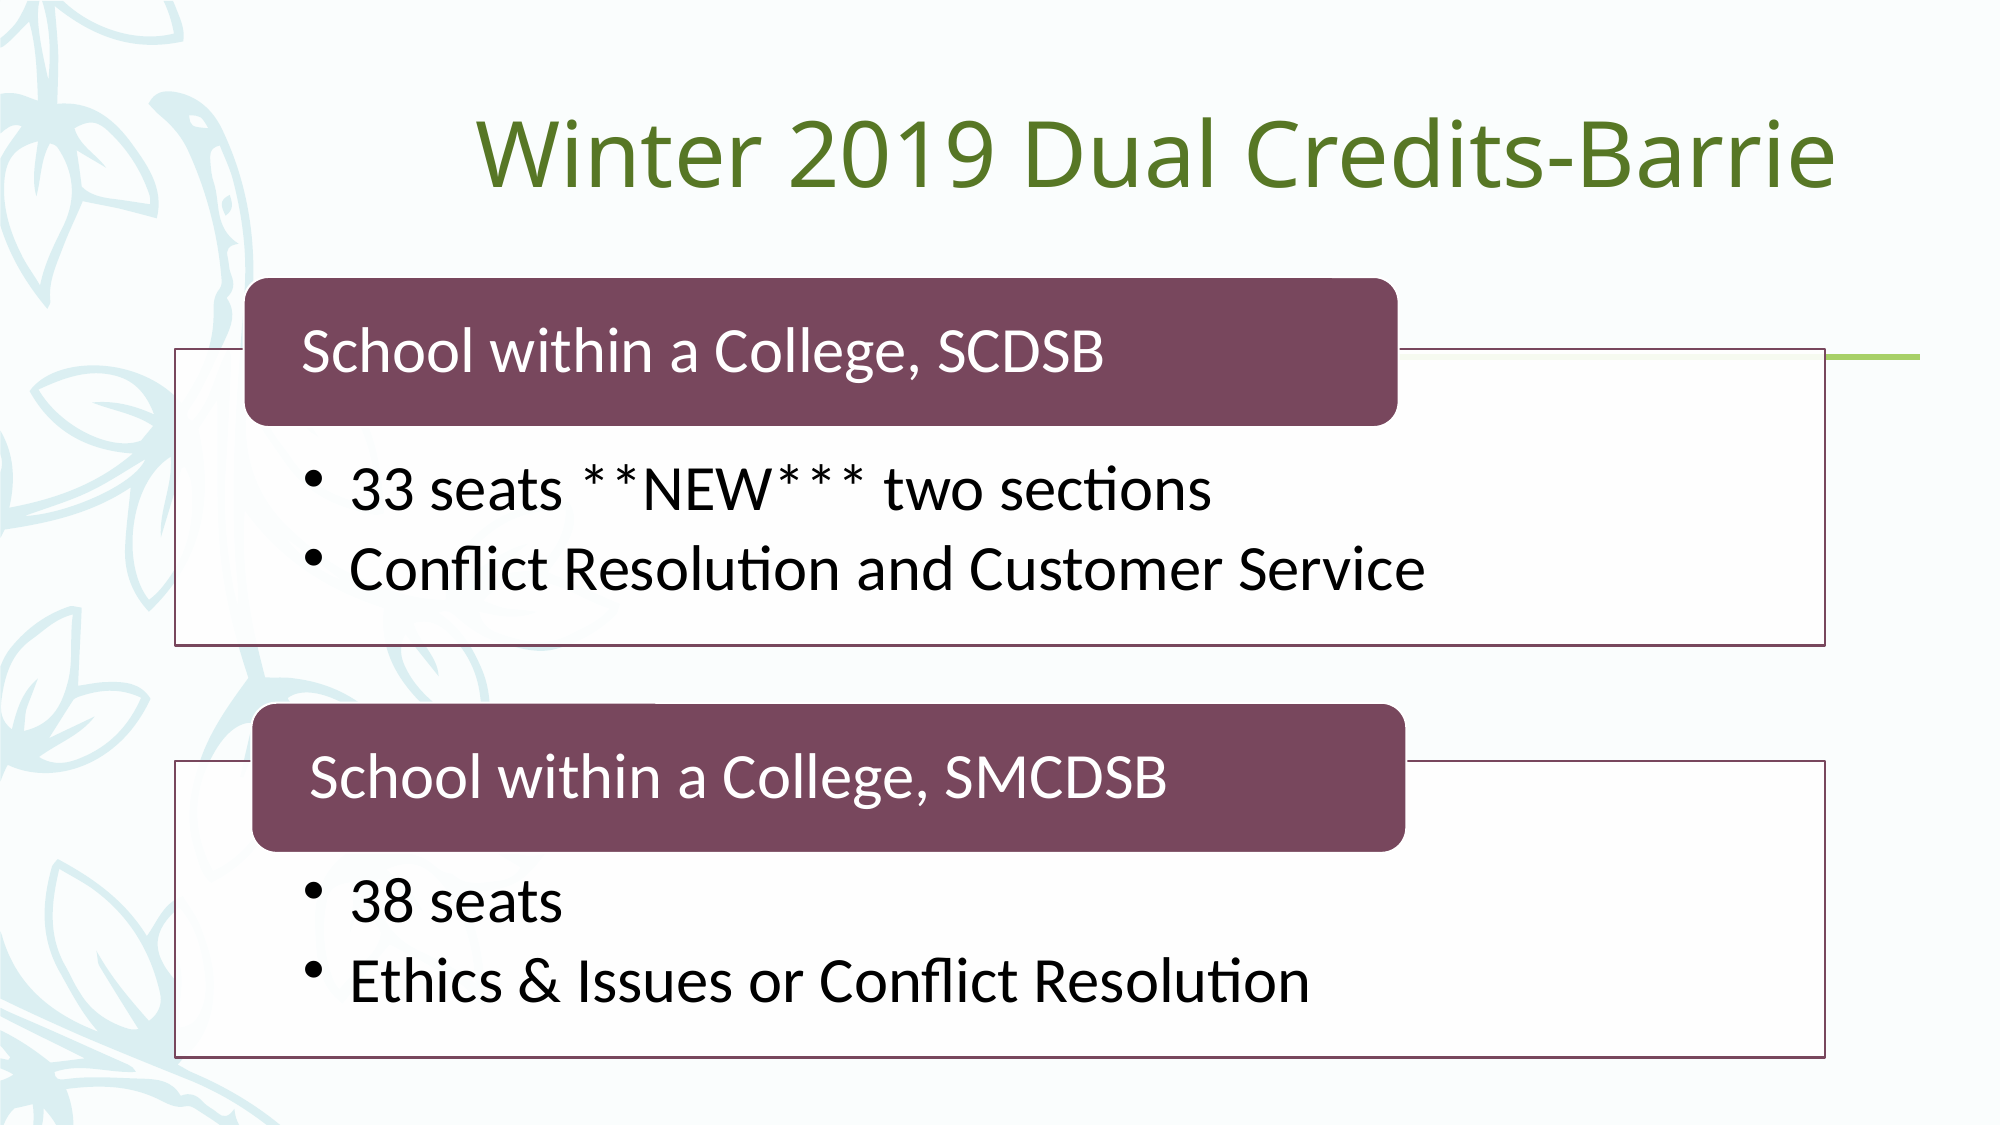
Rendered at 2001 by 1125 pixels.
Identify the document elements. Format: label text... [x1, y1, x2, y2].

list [174, 276, 1826, 1058]
title Winter 2019 Dual Credits-Barrie [460, 93, 1920, 350]
